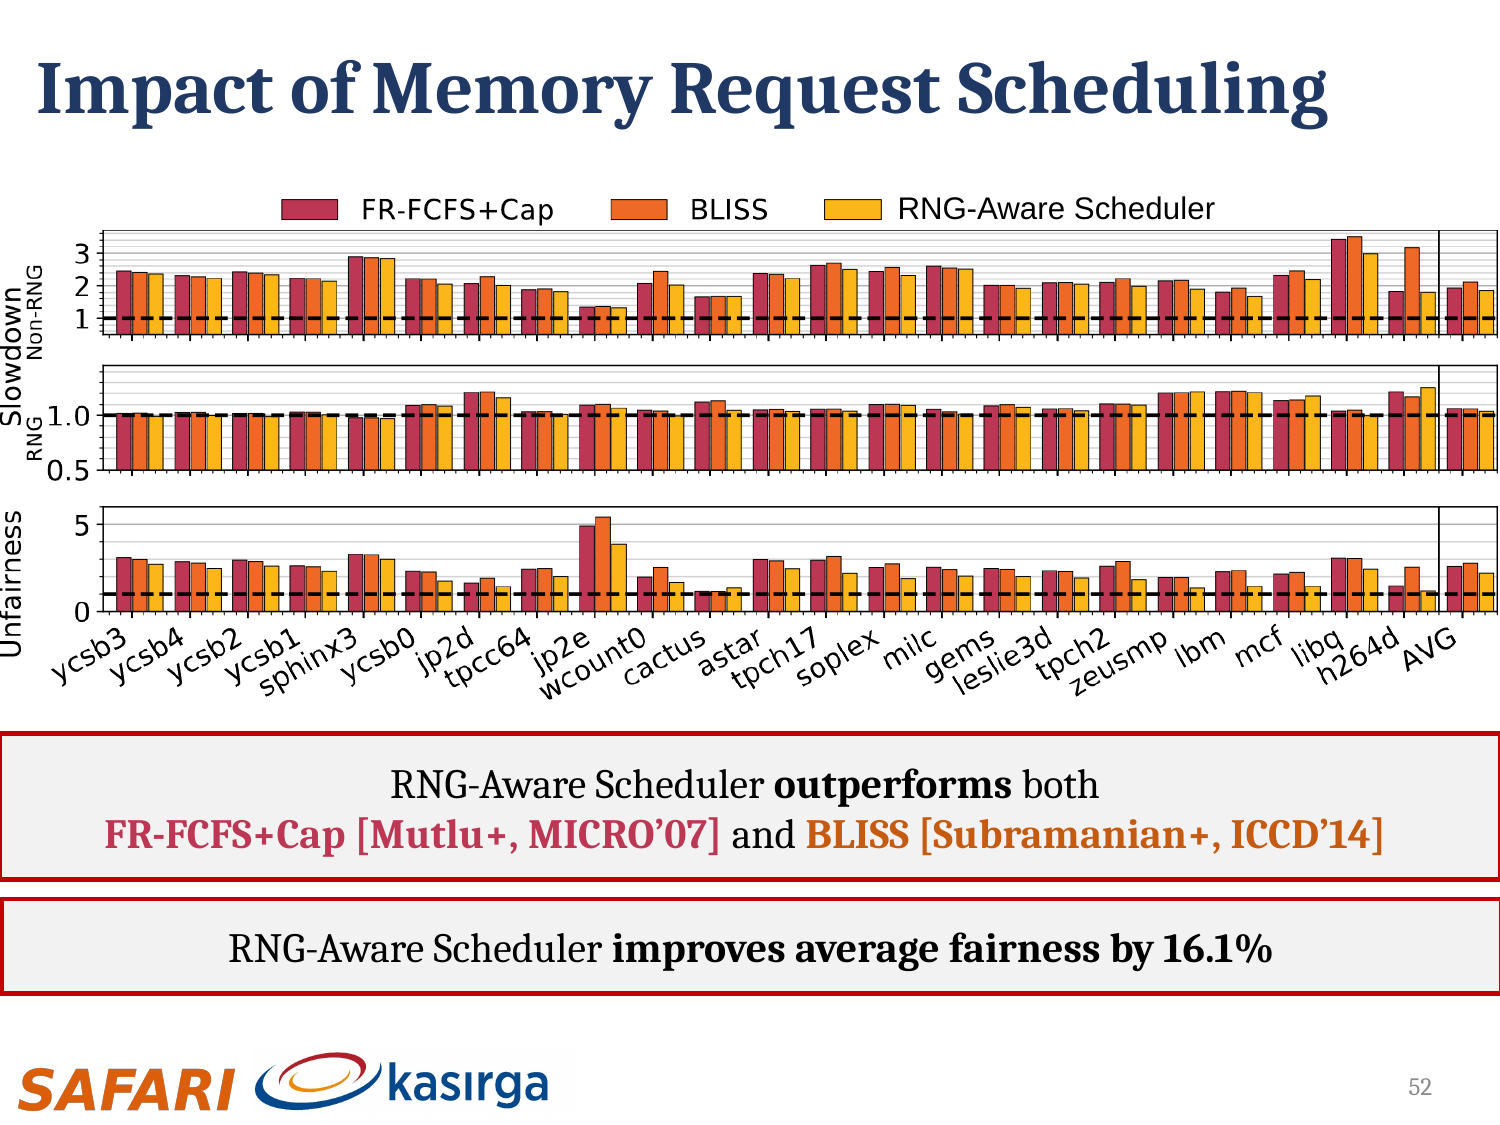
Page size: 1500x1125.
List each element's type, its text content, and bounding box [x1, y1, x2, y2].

text_box RNG-Aware Scheduler [897, 188, 1291, 198]
picture [18, 1068, 235, 1111]
slide_number 52 [1377, 1069, 1448, 1103]
text_box RNG-Aware Scheduler outperforms both FR-FCFS+Cap [Mutlu+, MICRO’07] and BLISS [Subramanian+, ICCD’14] [0, 732, 1500, 880]
text_box RNG-Aware Scheduler improves average fairness by 16.1% [0, 898, 1500, 995]
picture [252, 1049, 581, 1117]
title Impact of Memory Request Scheduling [21, 0, 1481, 179]
picture [0, 198, 1499, 700]
